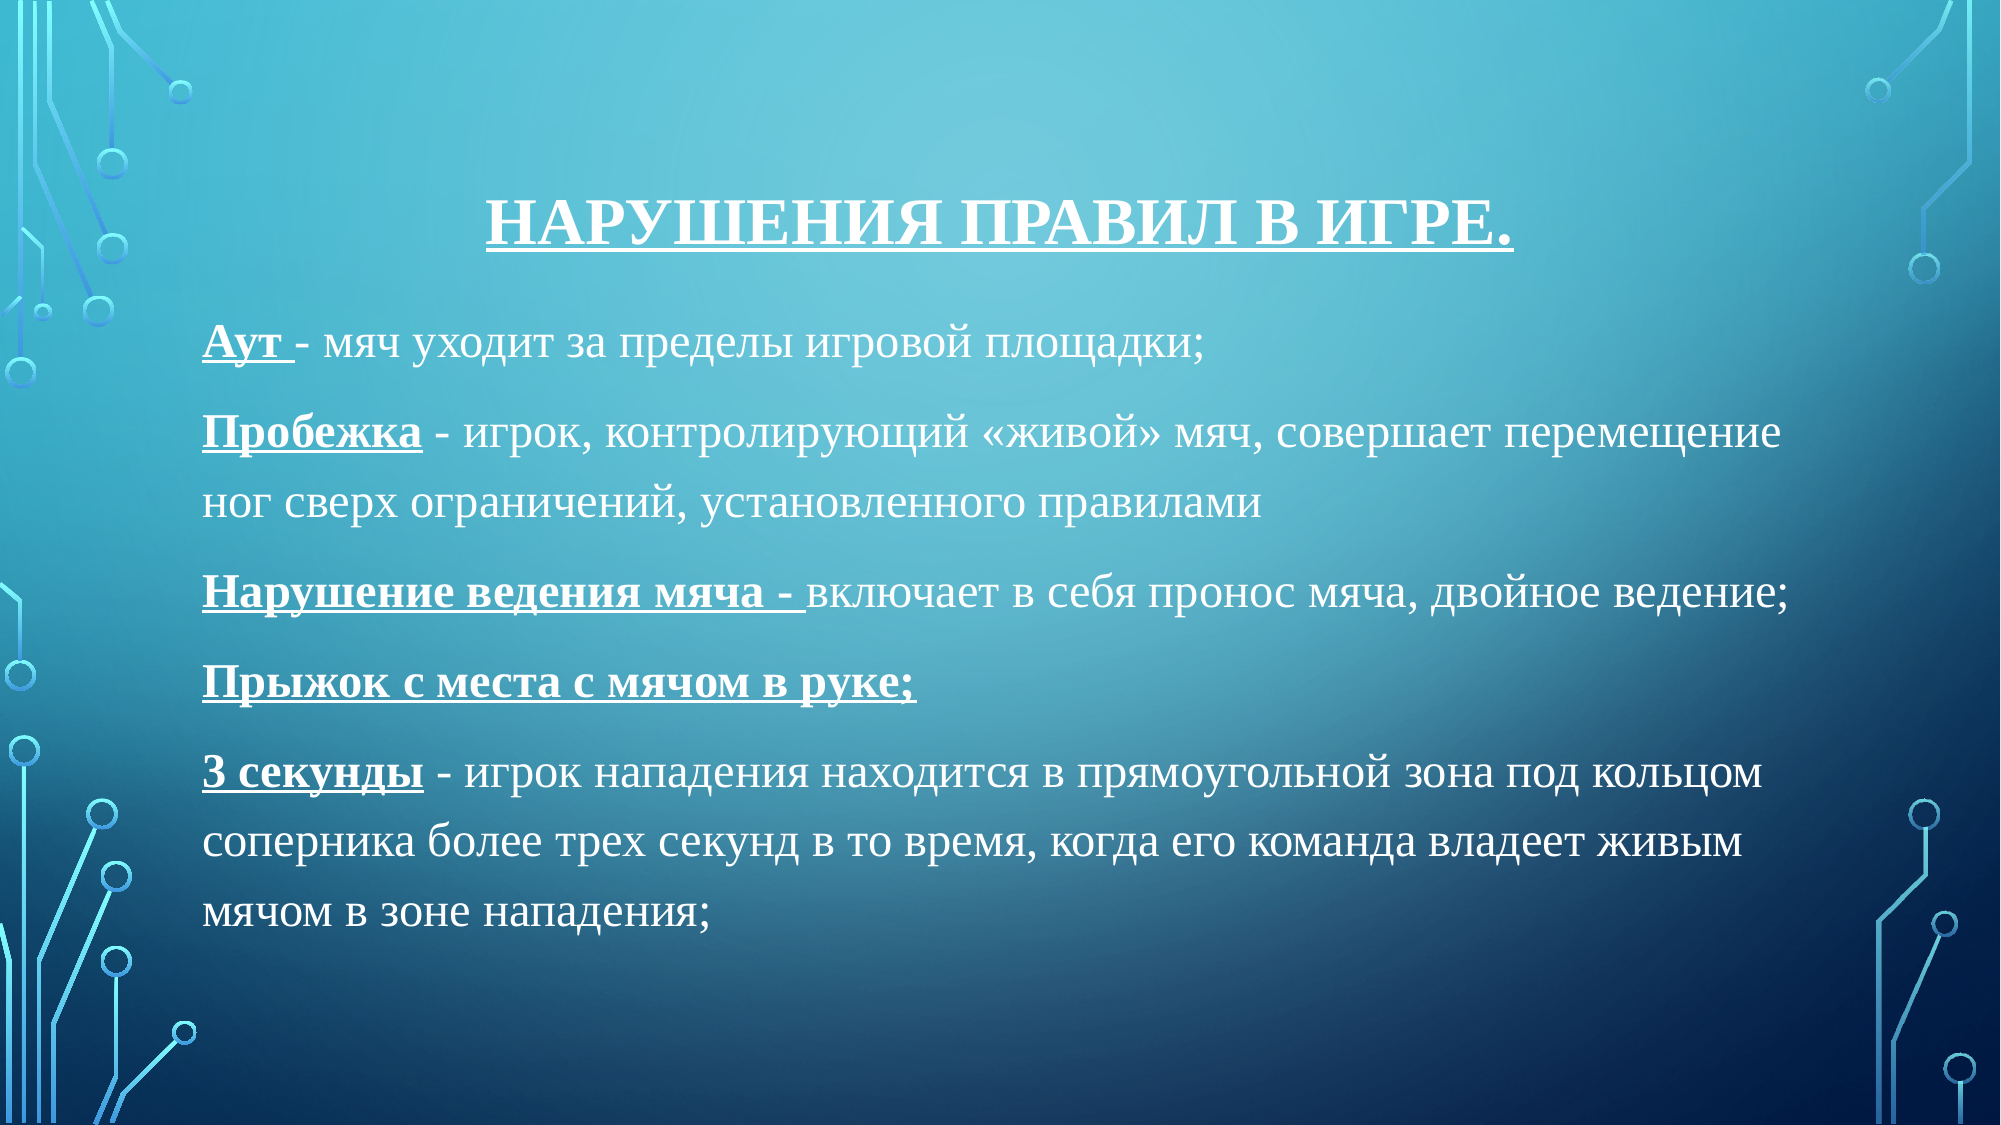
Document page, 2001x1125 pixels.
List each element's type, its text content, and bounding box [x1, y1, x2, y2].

title Нарушения правил в игре. [187, 101, 1813, 289]
list Аут - мяч уходит за пределы игровой площадки; Пробежка - игрок, контролирующий «живой» мяч, совершает перемещение ног сверх ограничений, установленного правилами Нарушение ведения мяча - включает в себя пронос мяча, двойное ведение; Прыжок с места с мячом в руке; 3 секунды - игрок нападения находится в прямоугольной зона под кольцом соперника более трех секунд в то время, когда его команда владеет живым мячом в зоне нападения; [187, 289, 1813, 1009]
